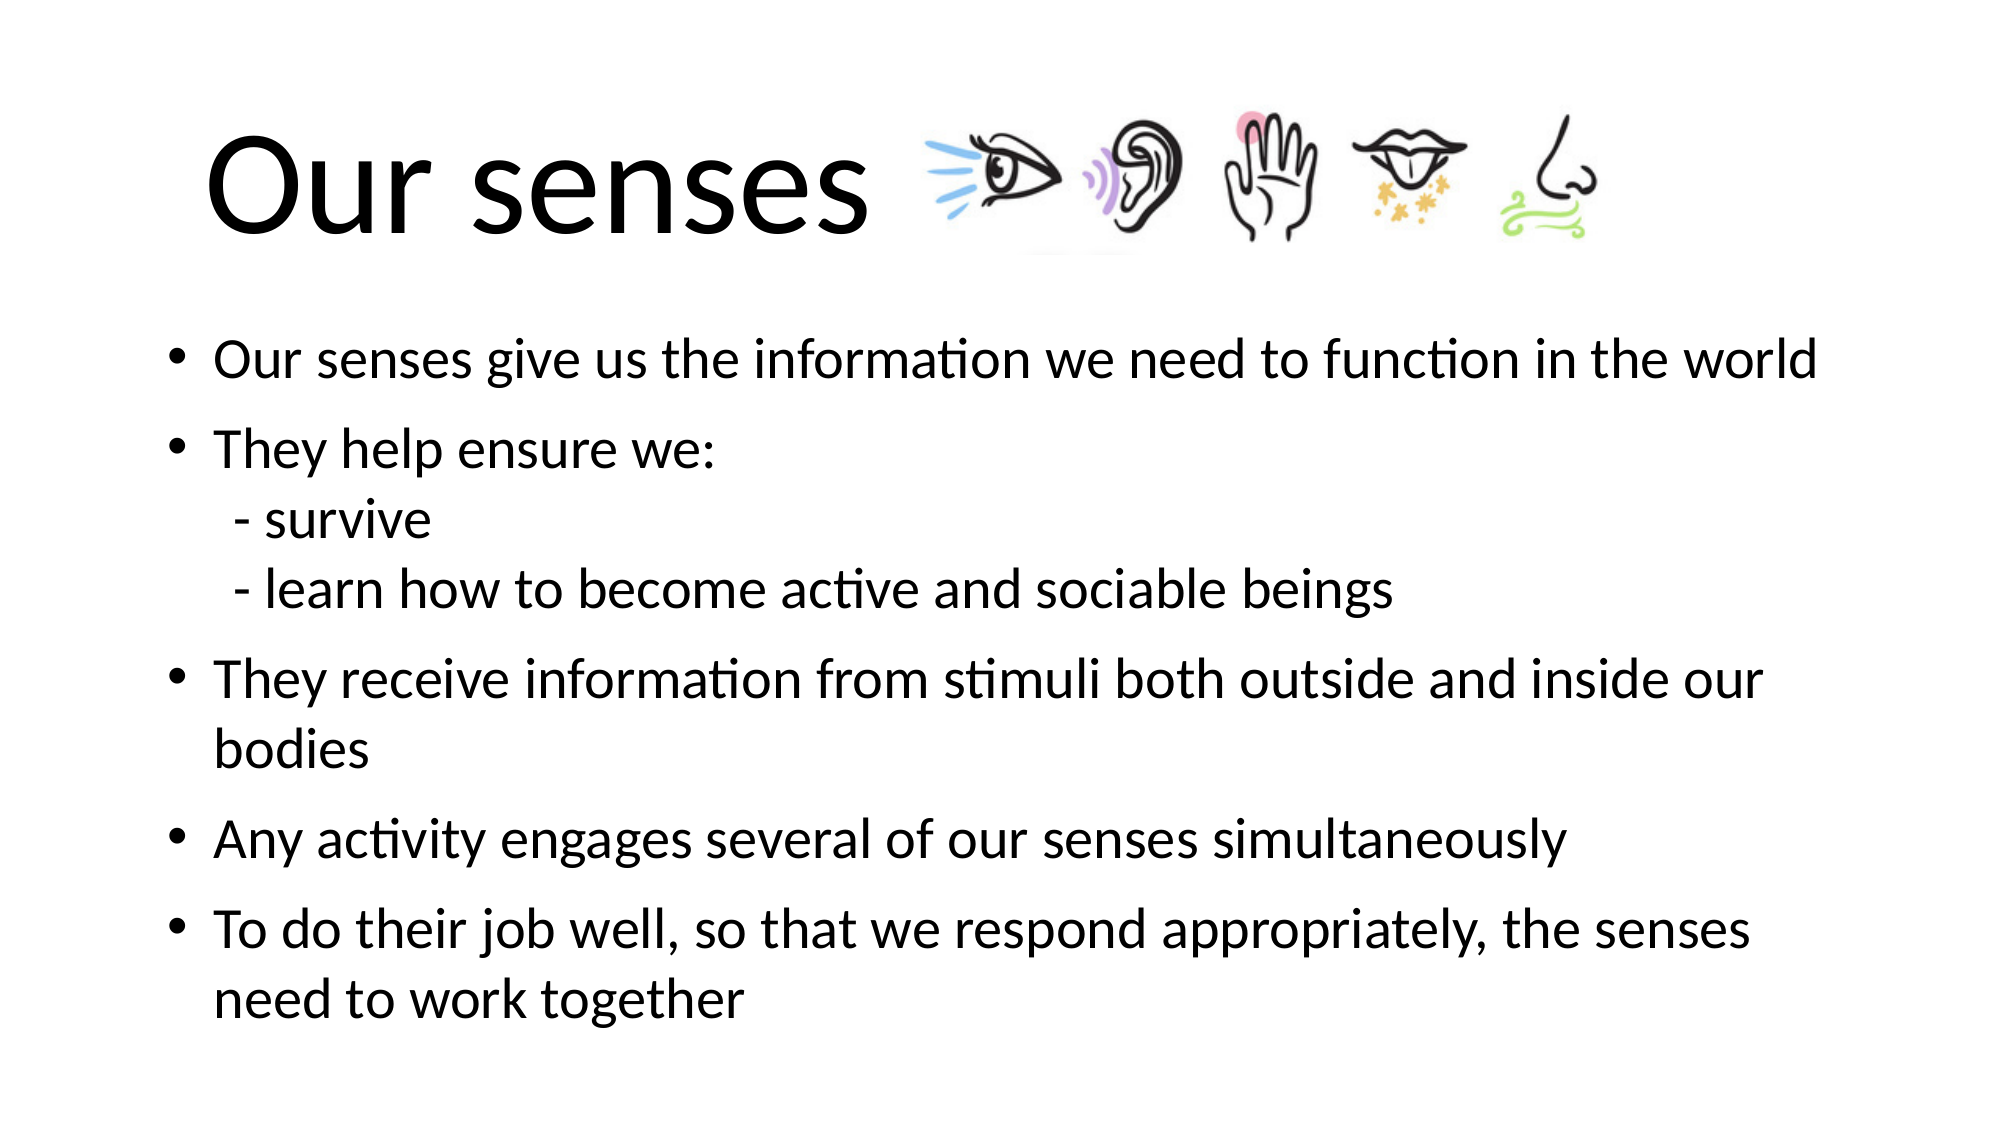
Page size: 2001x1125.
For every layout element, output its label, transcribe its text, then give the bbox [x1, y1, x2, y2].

text_box Our senses [189, 76, 888, 272]
text_box Our senses give us the information we need to function in the world They help ensure we: - survive - learn how to become active and sociable beings They receive information from stimuli both outside and inside our bodies Any activity engages several of our senses simultaneously To do their job well, so that we respond appropriately, the senses need to work together [152, 273, 1850, 1038]
picture [911, 91, 1615, 255]
